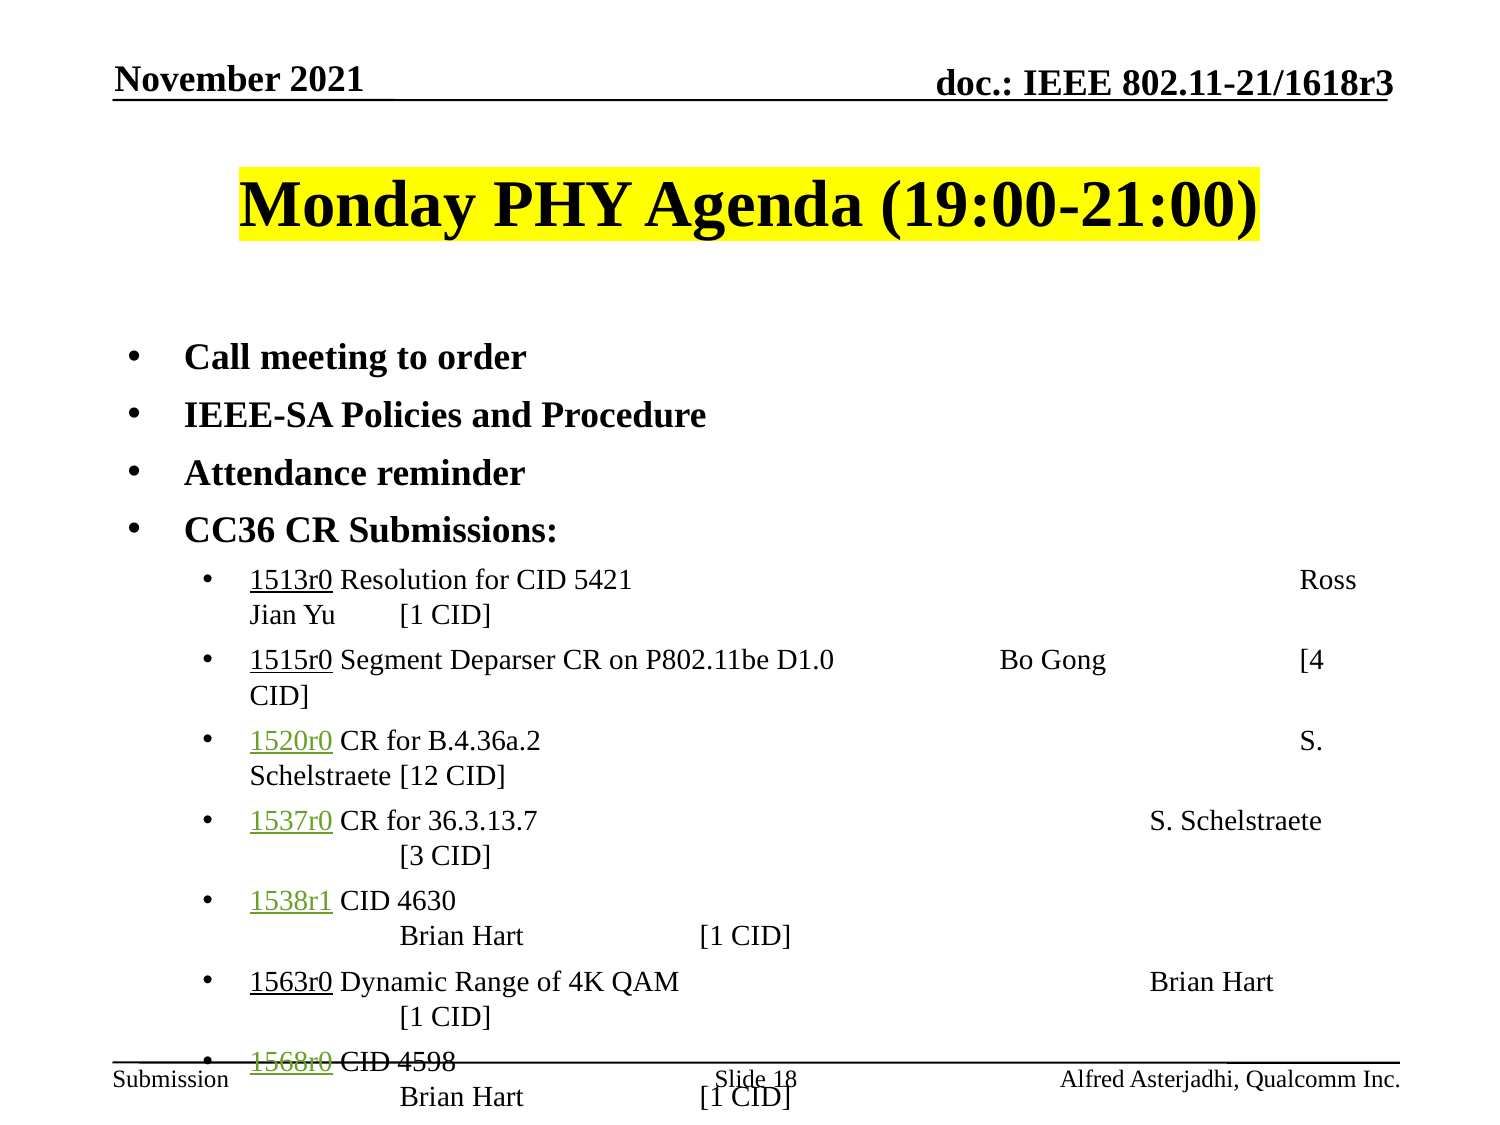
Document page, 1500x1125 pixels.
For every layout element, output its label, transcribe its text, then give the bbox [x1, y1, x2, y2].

footer Alfred Asterjadhi, Qualcomm Inc. [878, 1061, 1402, 1093]
slide_number Slide 18 [712, 1061, 800, 1123]
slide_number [114, 54, 423, 100]
list Call meeting to order IEEE-SA Policies and Procedure Attendance reminder CC36 CR Submissions: 1513r0 Resolution for CID 5421 Ross Jian Yu [1 CID] 1515r0 Segment Deparser CR on P802.11be D1.0 Bo Gong [4 CID] 1520r0 CR for B.4.36a.2 S. Schelstraete [12 CID] 1537r0 CR for 36.3.13.7 S. Schelstraete [3 CID] 1538r1 CID 4630 Brian Hart [1 CID] 1563r0 Dynamic Range of 4K QAM Brian Hart [1 CID] 1568r0 CID 4598 Brian Hart [1 CID] 1578r0 CR on Annex Z 320MHz example Ross Jian Yu [1 CID] AoB: Recess [112, 324, 1388, 1093]
title Monday PHY Agenda (19:00-21:00) [112, 112, 1388, 288]
